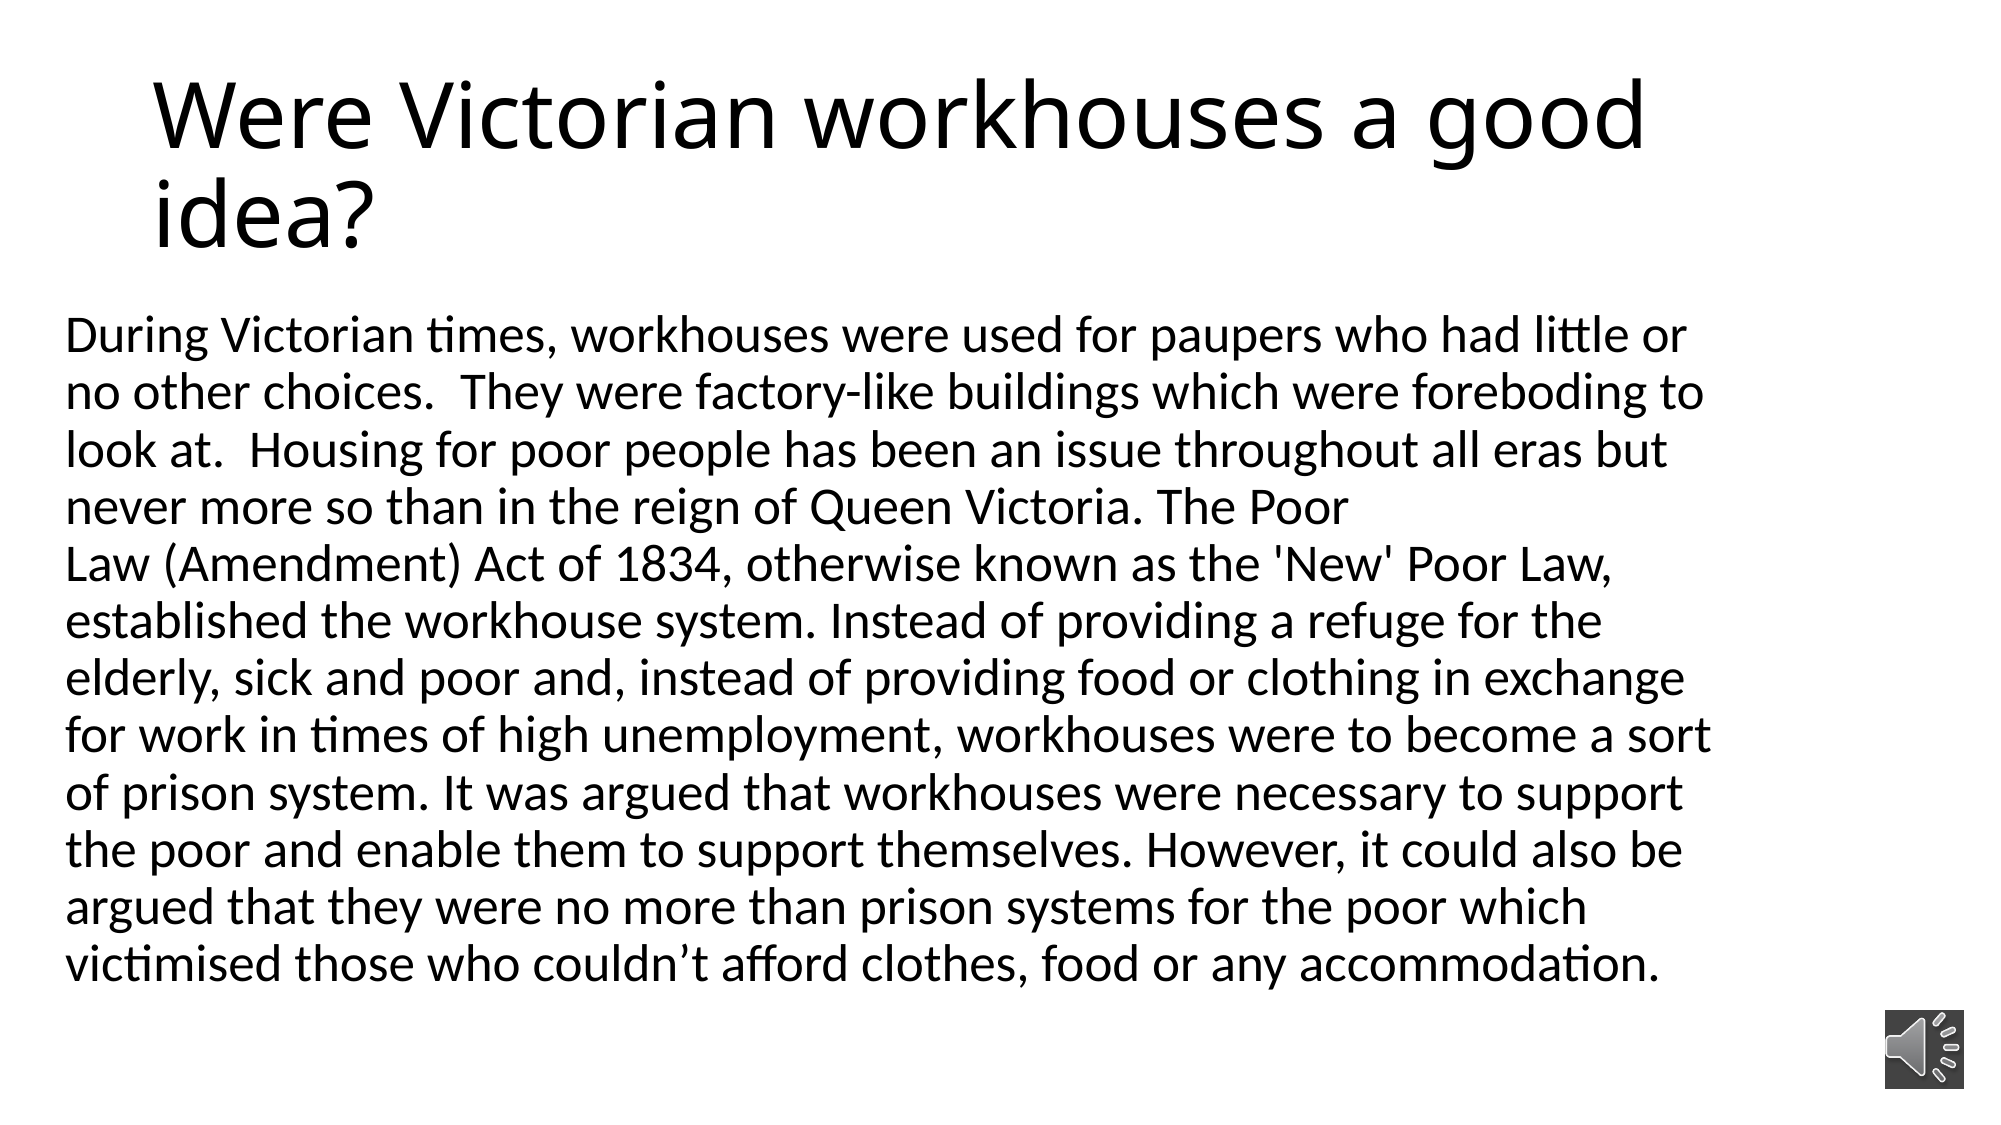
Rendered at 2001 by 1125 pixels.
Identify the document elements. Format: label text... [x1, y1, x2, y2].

list During Victorian times, workhouses were used for paupers who had little or no other choices. They were factory-like buildings which were foreboding to look at. Housing for poor people has been an issue throughout all eras but never more so than in the reign of Queen Victoria. The Poor Law (Amendment) Act of 1834, otherwise known as the 'New' Poor Law, established the workhouse system. Instead of providing a refuge for the elderly, sick and poor and, instead of providing food or clothing in exchange for work in times of high unemployment, workhouses were to become a sort of prison system. It was argued that workhouses were necessary to support the poor and enable them to support themselves. However, it could also be argued that they were no more than prison systems for the poor which victimised those who couldn’t afford clothes, food or any accommodation. [50, 299, 1749, 1014]
title Were Victorian workhouses a good idea? [137, 59, 1863, 278]
picture [1884, 1009, 1965, 1090]
